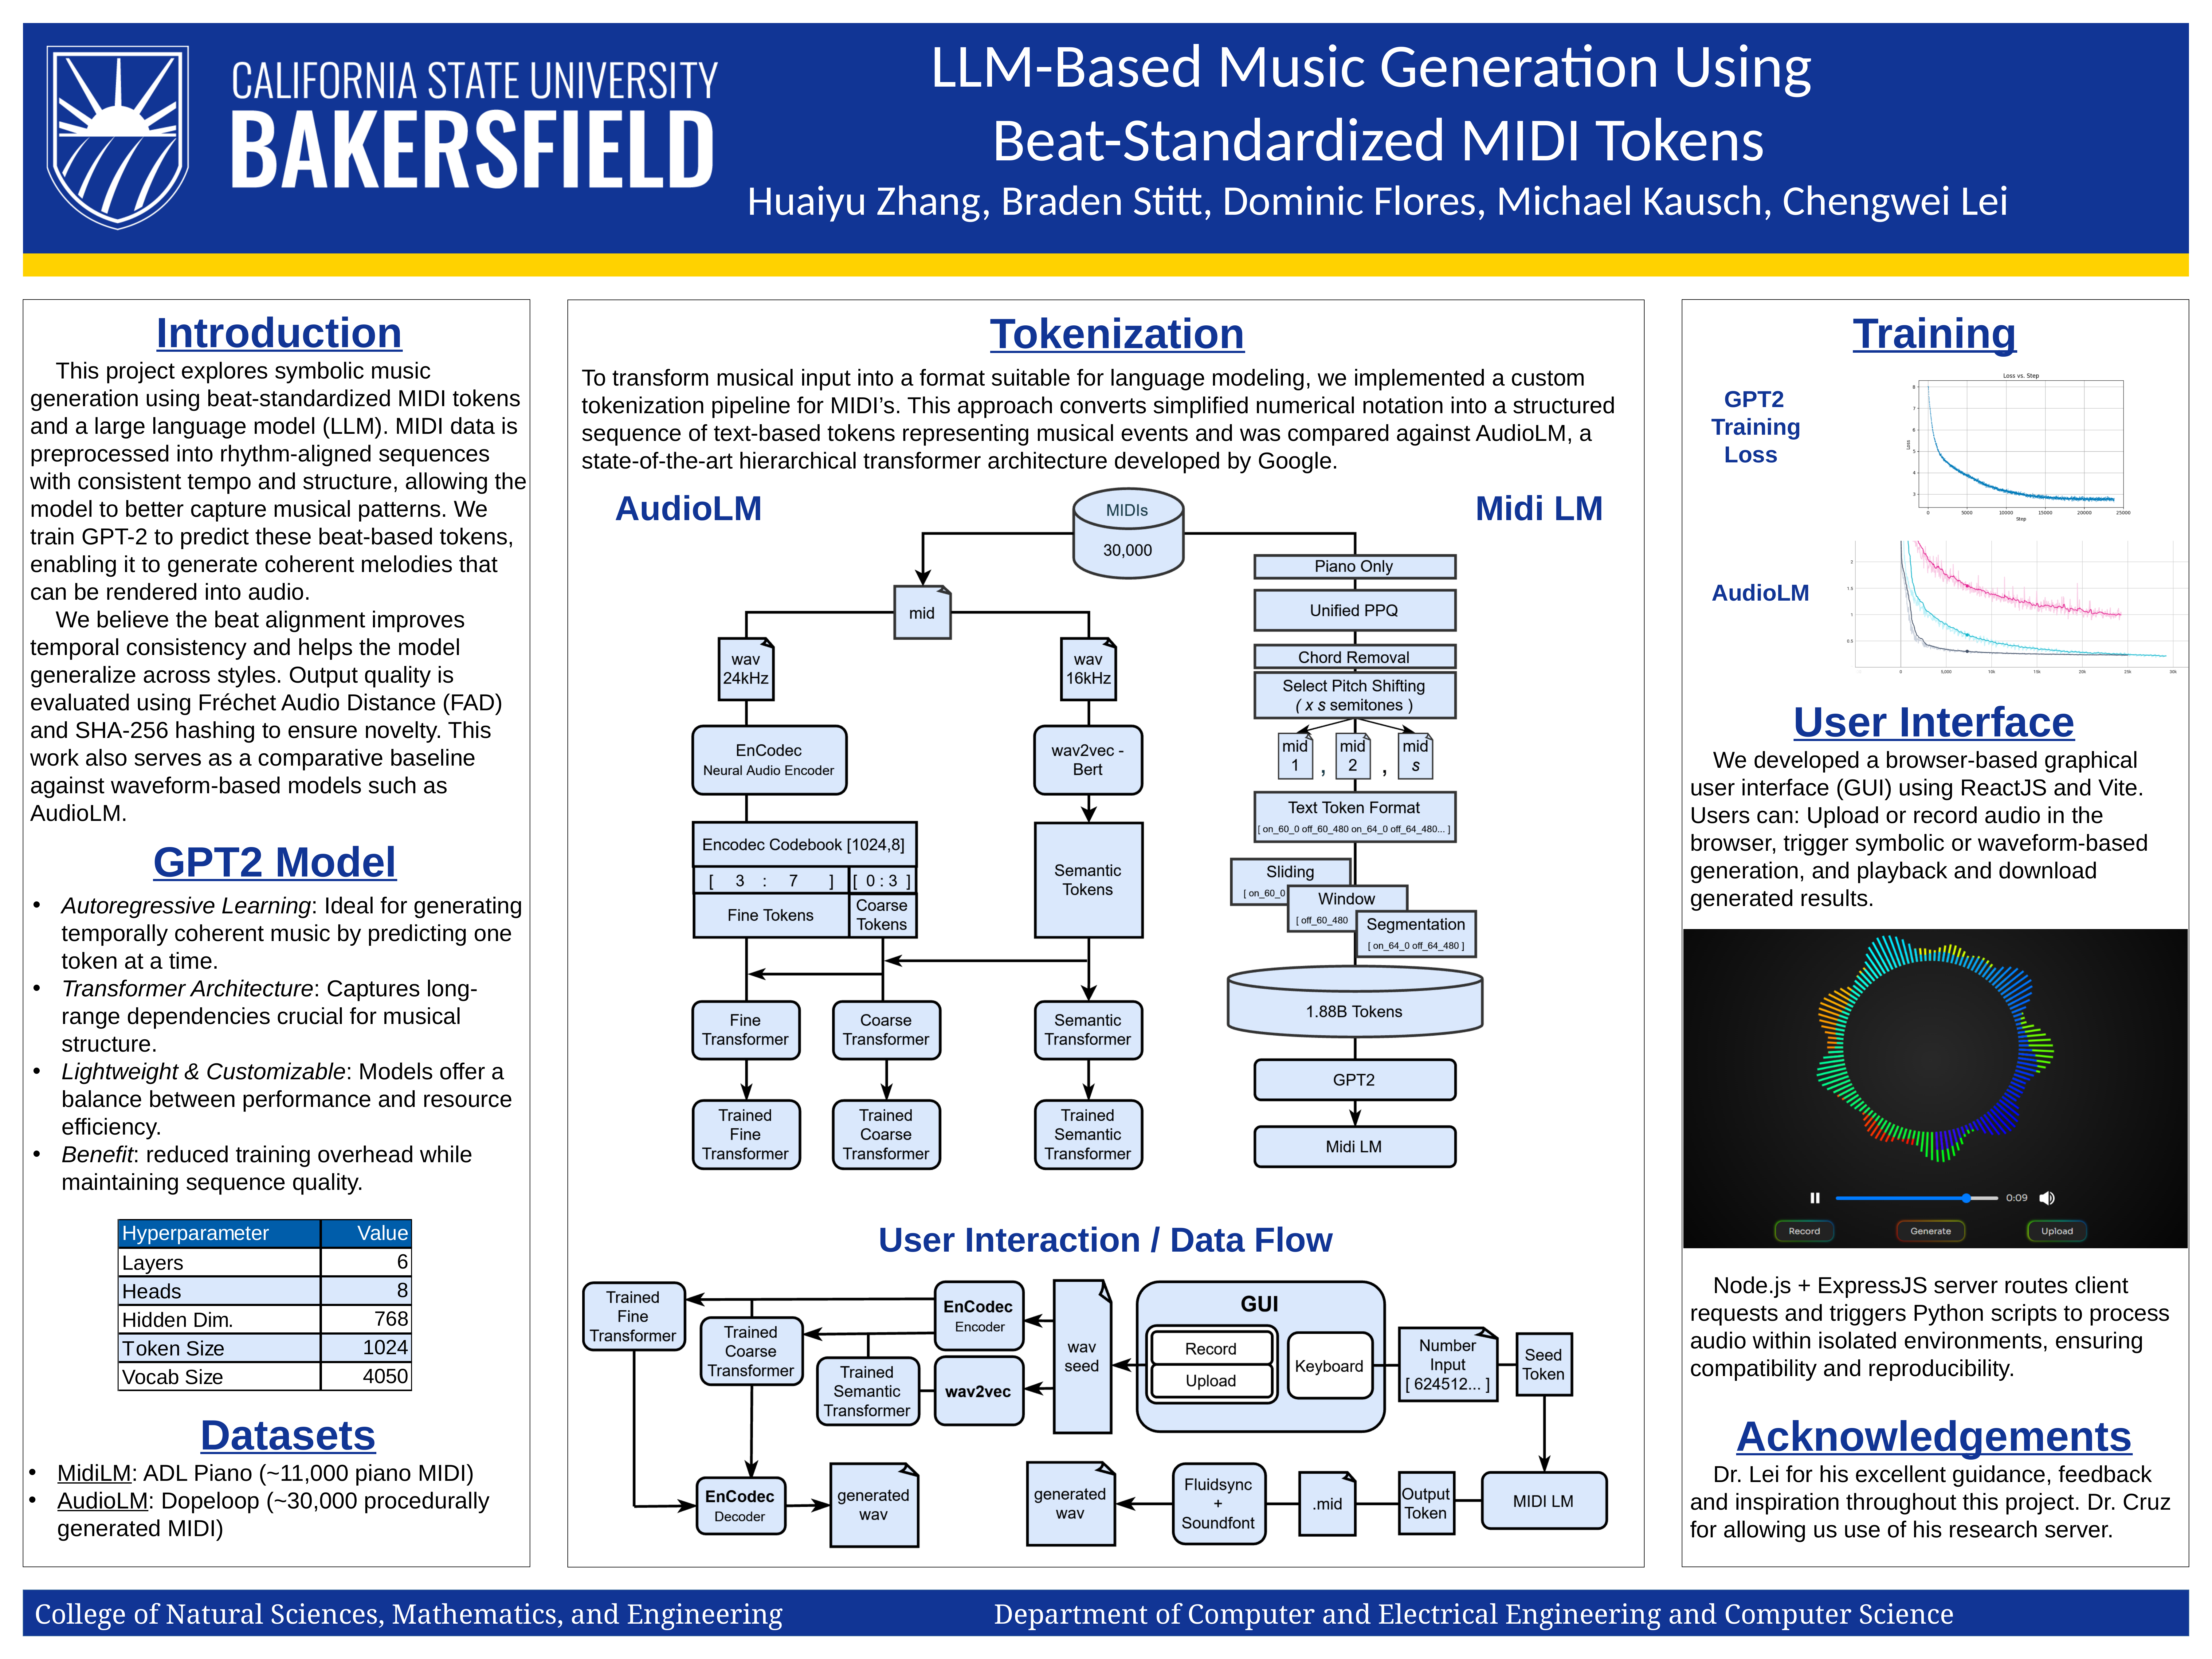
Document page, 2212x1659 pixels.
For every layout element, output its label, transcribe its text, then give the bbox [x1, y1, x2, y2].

picture [47, 46, 718, 230]
text_box College of Natural Sciences, Mathematics, and Engineering Department of Computer and Electrical Engineering and Computer Science [23, 1590, 2189, 1636]
text_box [23, 23, 2189, 254]
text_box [0, 253, 2189, 1581]
text_box LLM-Based Music Generation Using Beat-Standardized MIDI Tokens Huaiyu Zhang, Braden Stitt, Dominic Flores, Michael Kausch, Chengwei Lei [718, 23, 2040, 226]
